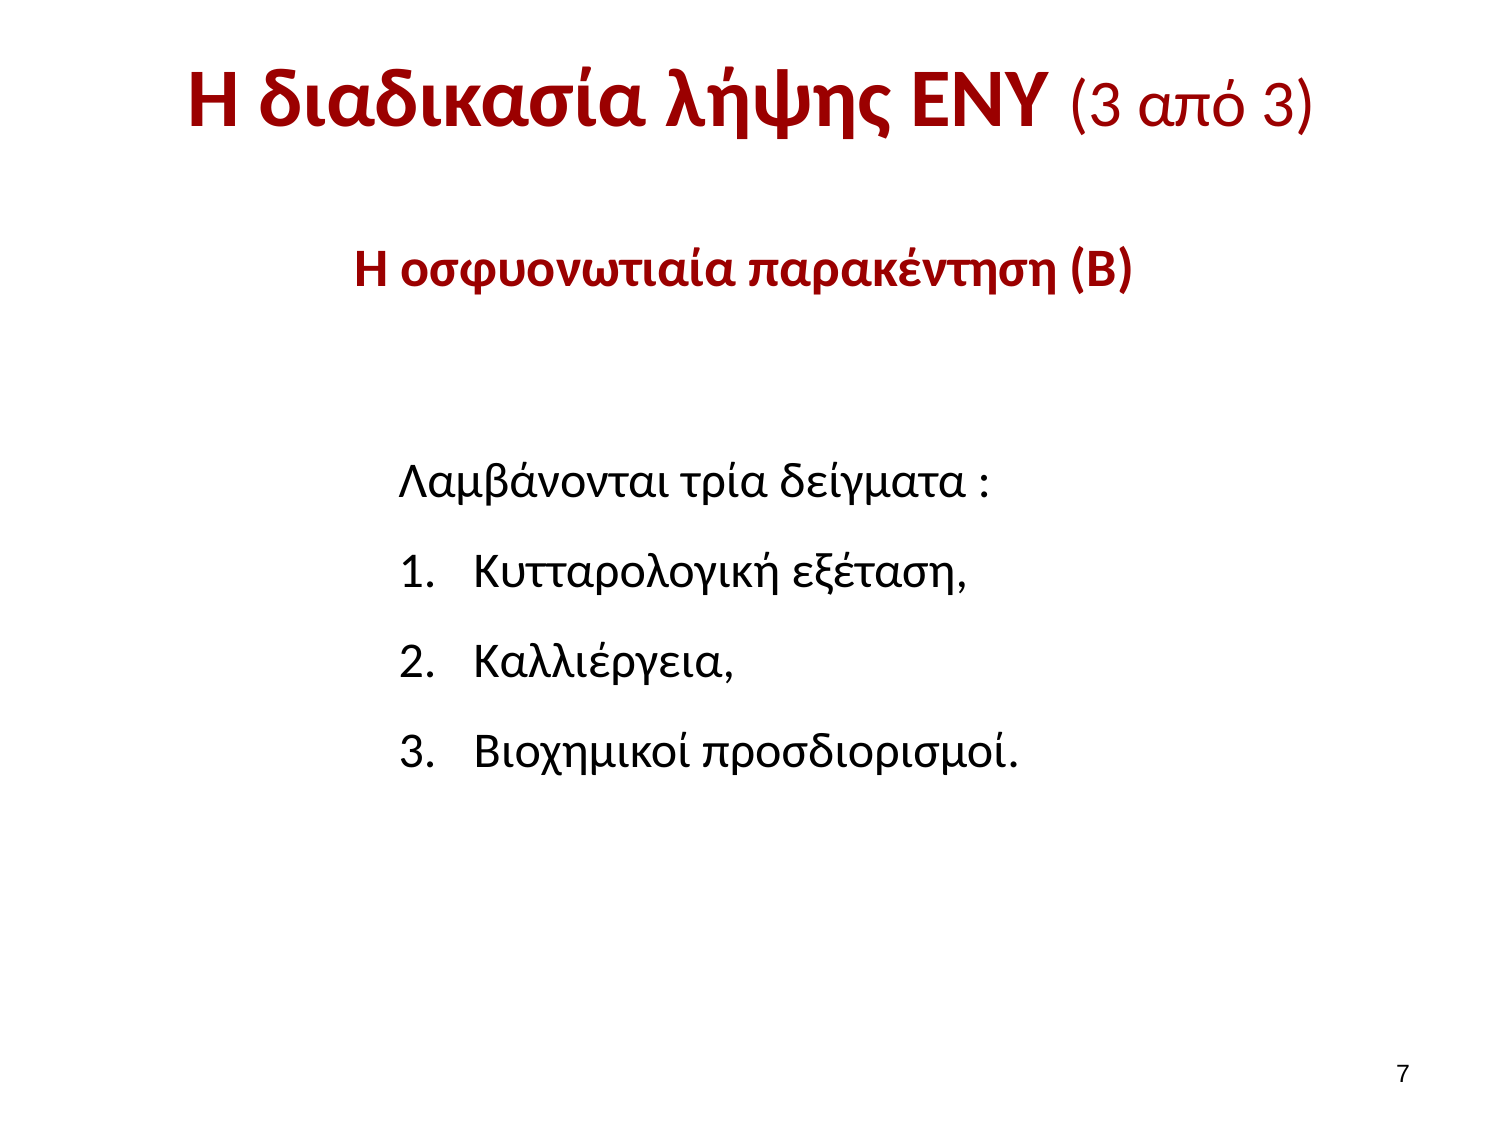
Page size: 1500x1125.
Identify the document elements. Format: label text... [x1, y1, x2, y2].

text_box Η οσφυονωτιαία παρακέντηση (Β) [339, 224, 1161, 305]
title Η διαδικασία λήψης ΕΝΥ (3 από 3) [76, 19, 1427, 169]
text_box Λαμβάνονται τρία δείγματα : Kυτταρολογική εξέταση, Kαλλιέργεια, Bιοχημικοί προσδιορισμοί. [383, 409, 1058, 785]
slide_number 6 [1074, 1042, 1425, 1103]
